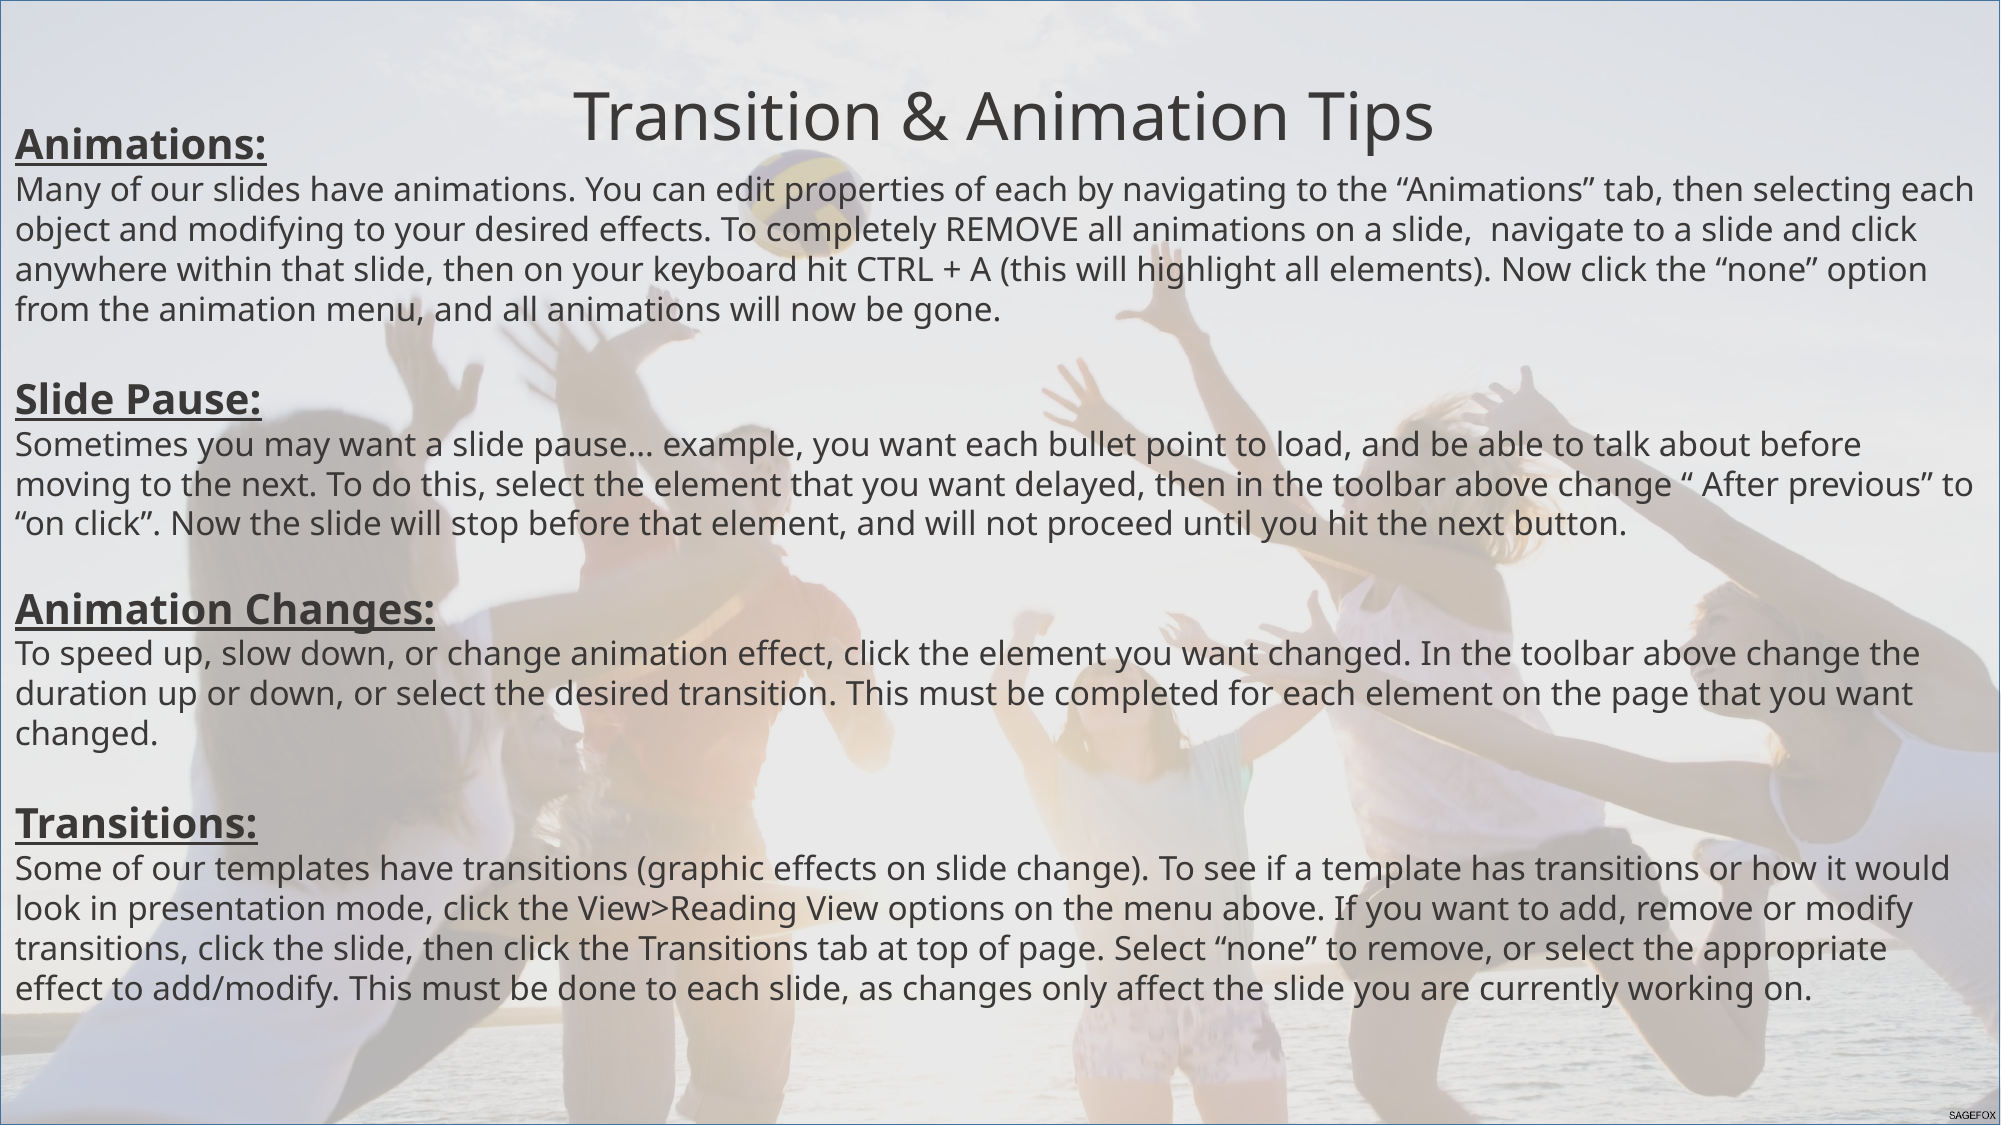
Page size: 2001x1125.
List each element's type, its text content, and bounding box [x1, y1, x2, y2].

text_box Animations: Many of our slides have animations. You can edit properties of each by navigating to the “Animations” tab, then selecting each object and modifying to your desired effects. To completely REMOVE all animations on a slide, navigate to a slide and click anywhere within that slide, then on your keyboard hit CTRL + A (this will highlight all elements). Now click the “none” option from the animation menu, and all animations will now be gone. Slide Pause: Sometimes you may want a slide pause… example, you want each bullet point to load, and be able to talk about before moving to the next. To do this, select the element that you want delayed, then in the toolbar above change “ After previous” to “on click”. Now the slide will stop before that element, and will not proceed until you hit the next button. Animation Changes: To speed up, slow down, or change animation effect, click the element you want changed. In the toolbar above change the duration up or down, or select the desired transition. This must be completed for each element on the page that you want changed. Transitions: Some of our templates have transitions (graphic effects on slide change). To see if a template has transitions or how it would look in presentation mode, click the View>Reading View options on the menu above. If you want to add, remove or modify transitions, click the slide, then click the Transitions tab at top of page. Select “none” to remove, or select the appropriate effect to add/modify. This must be done to each slide, as changes only affect the slide you are currently working on. [0, 0, 2000, 1125]
title Transition & Animation Tips [477, 59, 1532, 177]
